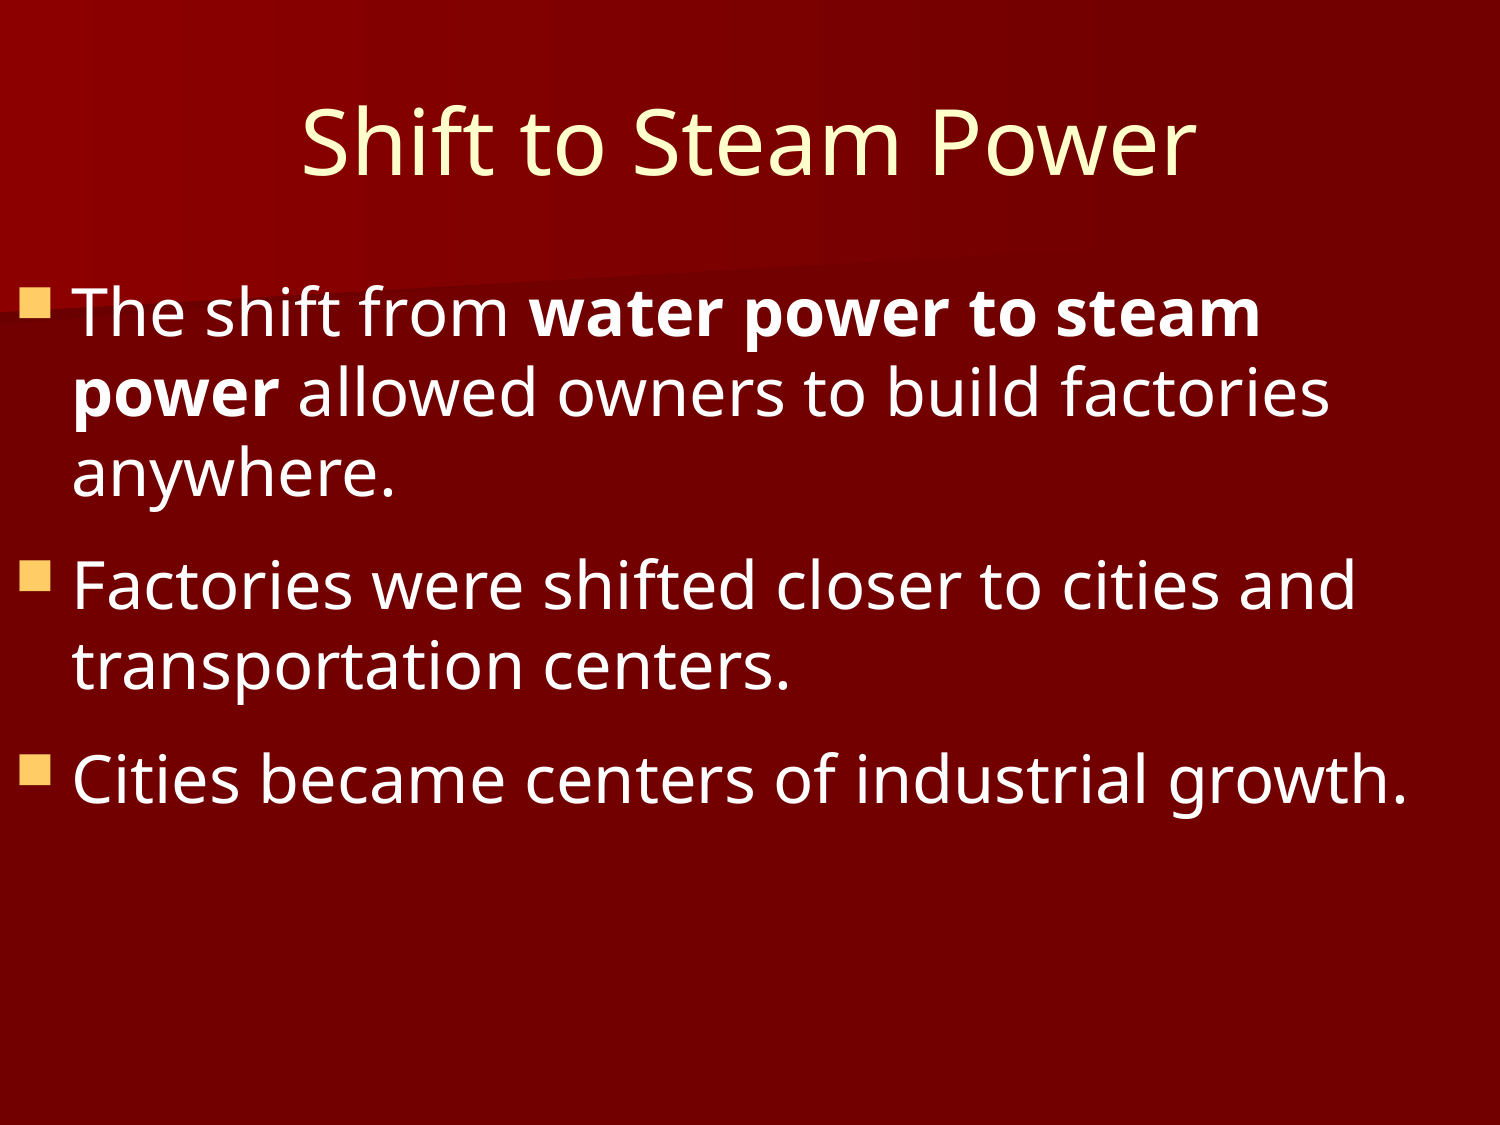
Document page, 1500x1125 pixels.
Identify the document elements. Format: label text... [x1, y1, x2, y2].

title Shift to Steam Power [75, 45, 1425, 233]
list The shift from water power to steam power allowed owners to build factories anywhere. Factories were shifted closer to cities and transportation centers. Cities became centers of industrial growth. [0, 262, 1500, 1125]
